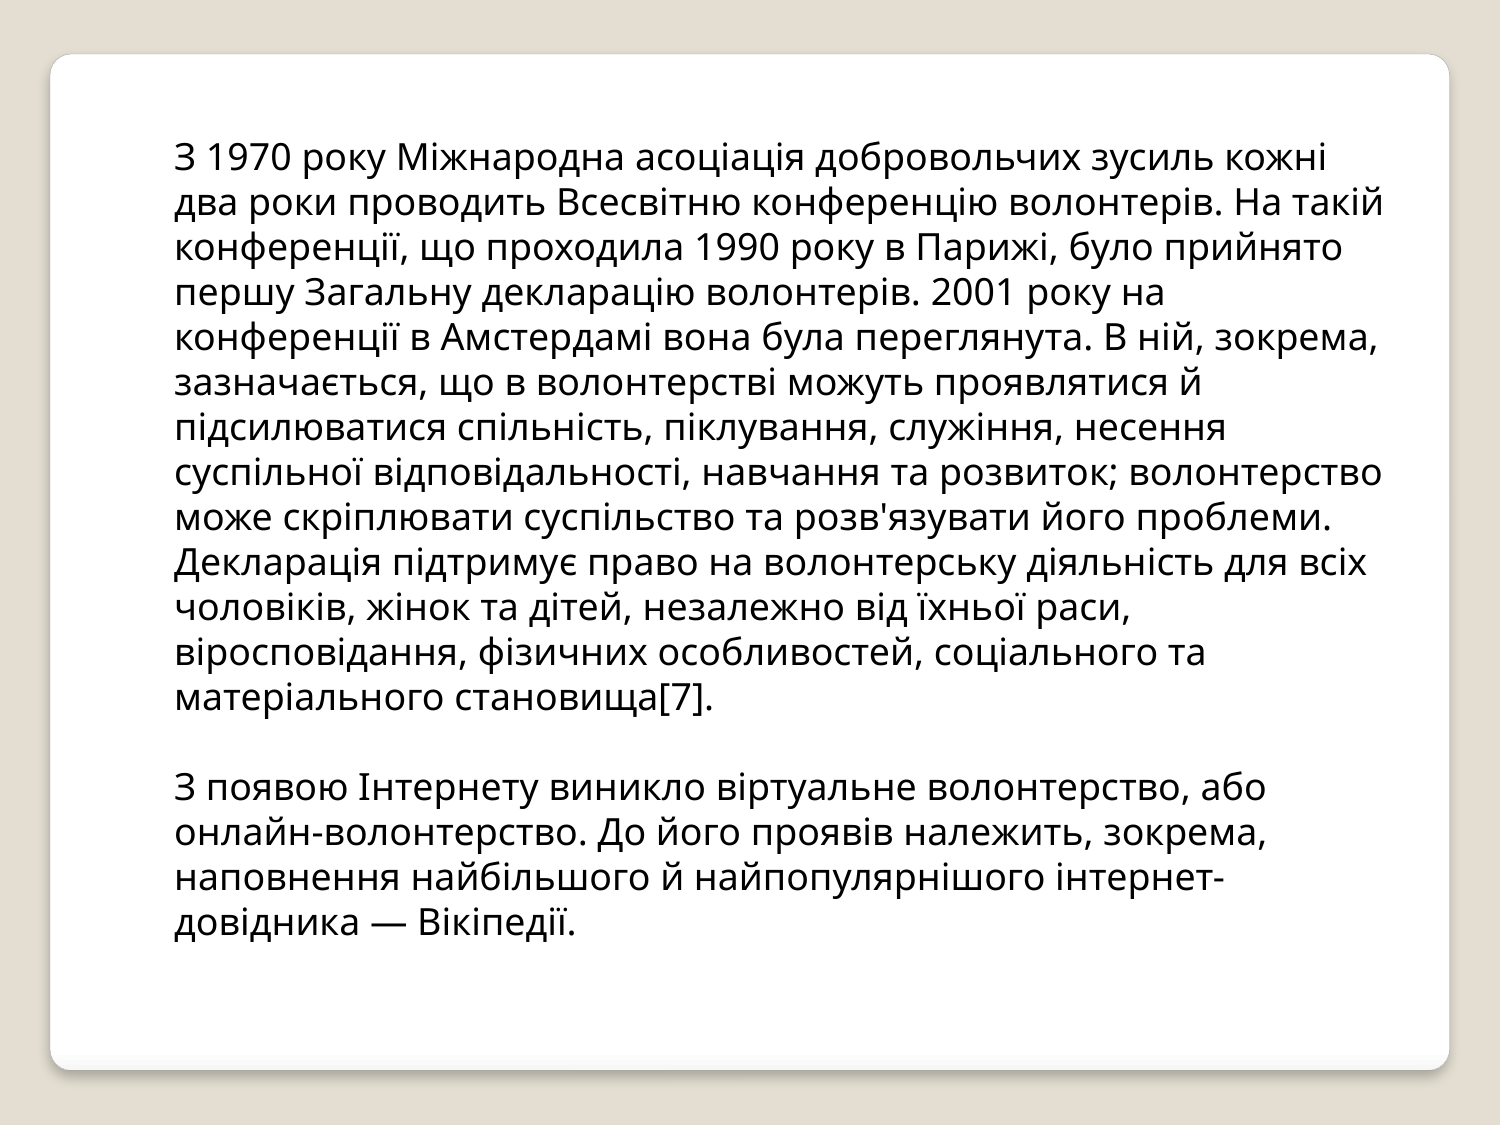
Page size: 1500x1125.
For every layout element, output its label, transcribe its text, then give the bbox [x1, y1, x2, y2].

text_box З 1970 року Міжнародна асоціація добровольчих зусиль кожні два роки проводить Всесвітню конференцію волонтерів. На такій конференції, що проходила 1990 року в Парижі, було прийнято першу Загальну декларацію волонтерів. 2001 року на конференції в Амстердамі вона була переглянута. В ній, зокрема, зазначається, що в волонтерстві можуть проявлятися й підсилюватися спільність, піклування, служіння, несення суспільної відповідальності, навчання та розвиток; волонтерство може скріплювати суспільство та розв'язувати його проблеми. Декларація підтримує право на волонтерську діяльність для всіх чоловіків, жінок та дітей, незалежно від їхньої раси, віросповідання, фізичних особливостей, соціального та матеріального становища[7]. З появою Інтернету виникло віртуальне волонтерство, або онлайн-волонтерство. До його проявів належить, зокрема, наповнення найбільшого й найпопулярнішого інтернет-довідника — Вікіпедії. [159, 125, 1412, 951]
